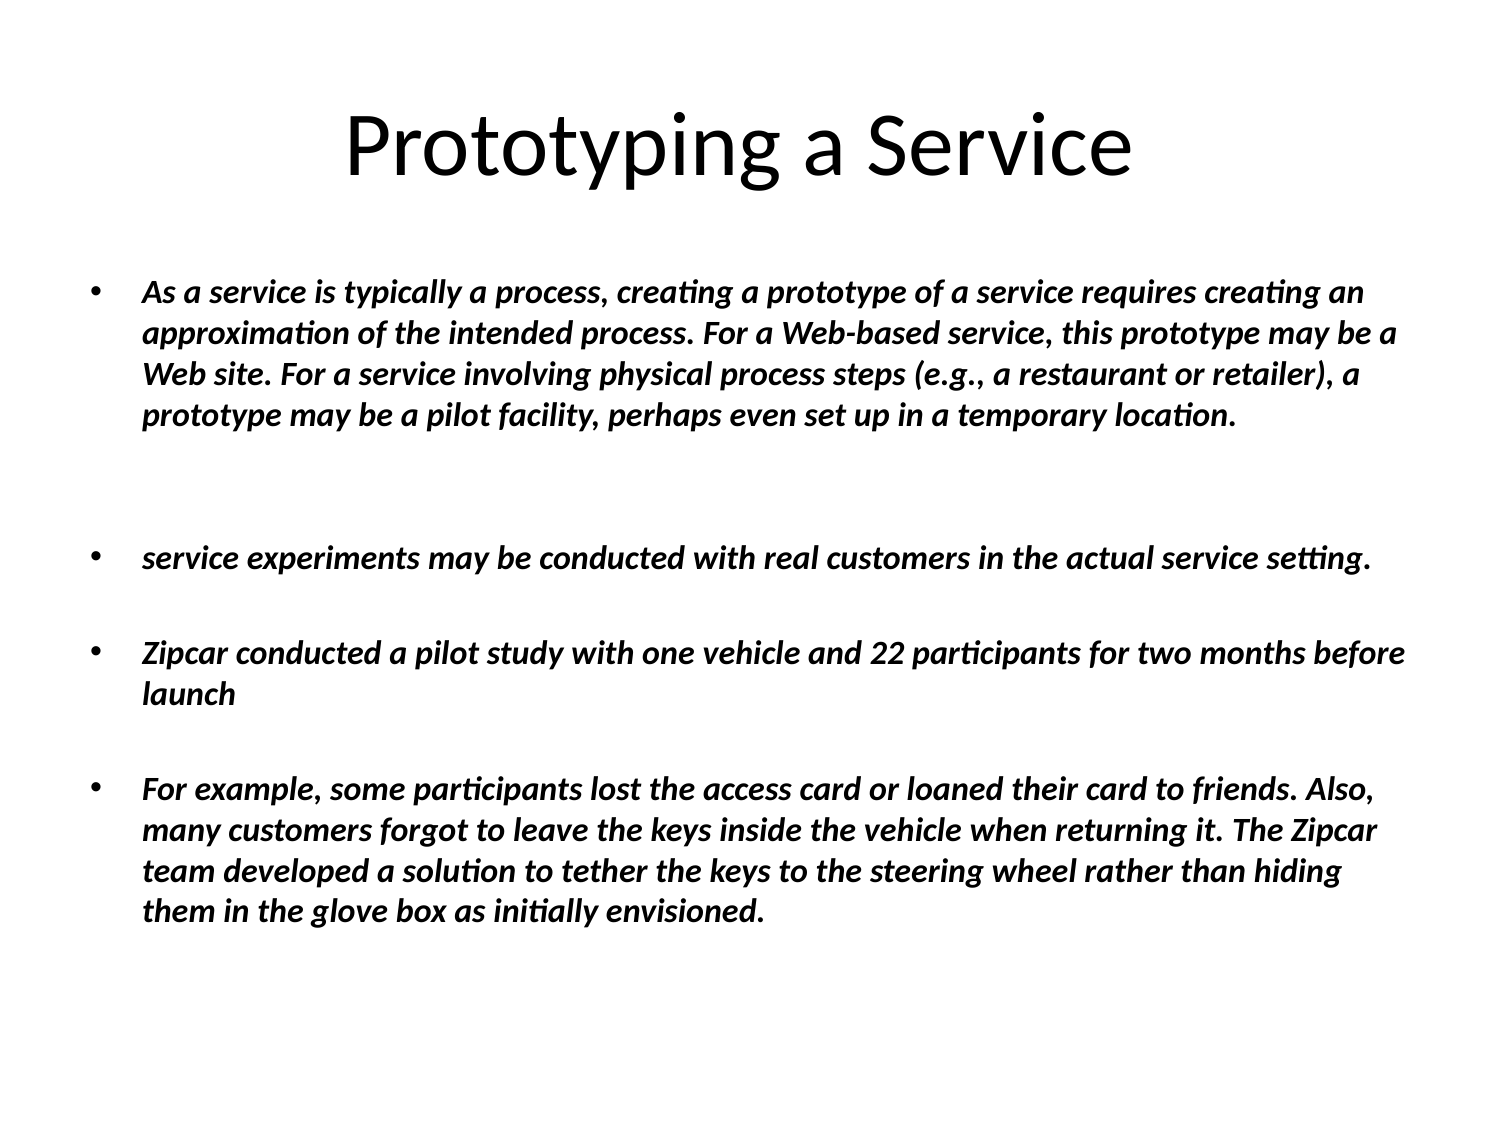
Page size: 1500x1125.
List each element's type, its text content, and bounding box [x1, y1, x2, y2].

title Prototyping a Service [75, 45, 1425, 233]
list As a service is typically a process, creating a prototype of a service requires creating an approximation of the intended process. For a Web-based service, this prototype may be a Web site. For a service involving physical process steps (e.g., a restaurant or retailer), a prototype may be a pilot facility, perhaps even set up in a temporary location. service experiments may be conducted with real customers in the actual service setting. Zipcar conducted a pilot study with one vehicle and 22 participants for two months before launch For example, some participants lost the access card or loaned their card to friends. Also, many customers forgot to leave the keys inside the vehicle when returning it. The Zipcar team developed a solution to tether the keys to the steering wheel rather than hiding them in the glove box as initially envisioned. [75, 262, 1425, 1005]
